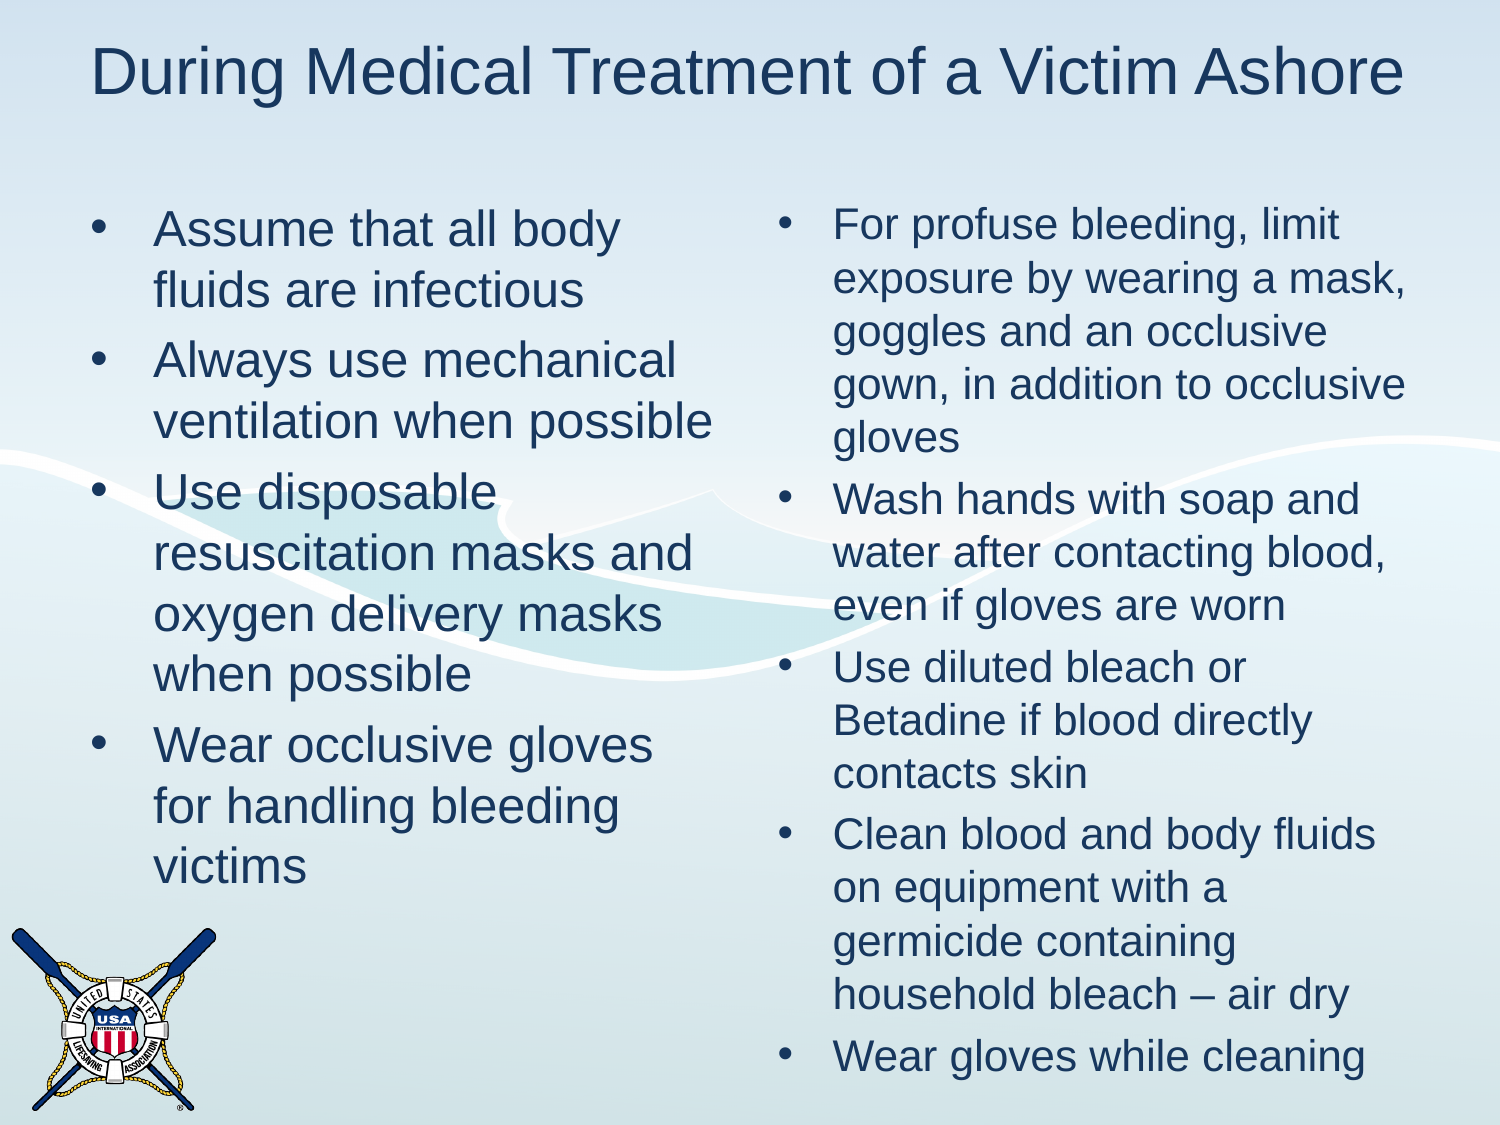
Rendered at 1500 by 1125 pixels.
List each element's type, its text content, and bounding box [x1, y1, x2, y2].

picture [0, 913, 225, 1125]
list For profuse bleeding, limit exposure by wearing a mask, goggles and an occlusive gown, in addition to occlusive gloves Wash hands with soap and water after contacting blood, even if gloves are worn Use diluted bleach or Betadine if blood directly contacts skin Clean blood and body fluids on equipment with a germicide containing household bleach – air dry Wear gloves while cleaning [762, 188, 1425, 1100]
list Assume that all body fluids are infectious Always use mechanical ventilation when possible Use disposable resuscitation masks and oxygen delivery masks when possible Wear occlusive gloves for handling bleeding victims [75, 188, 738, 931]
title During Medical Treatment of a Victim Ashore [75, 37, 1425, 189]
